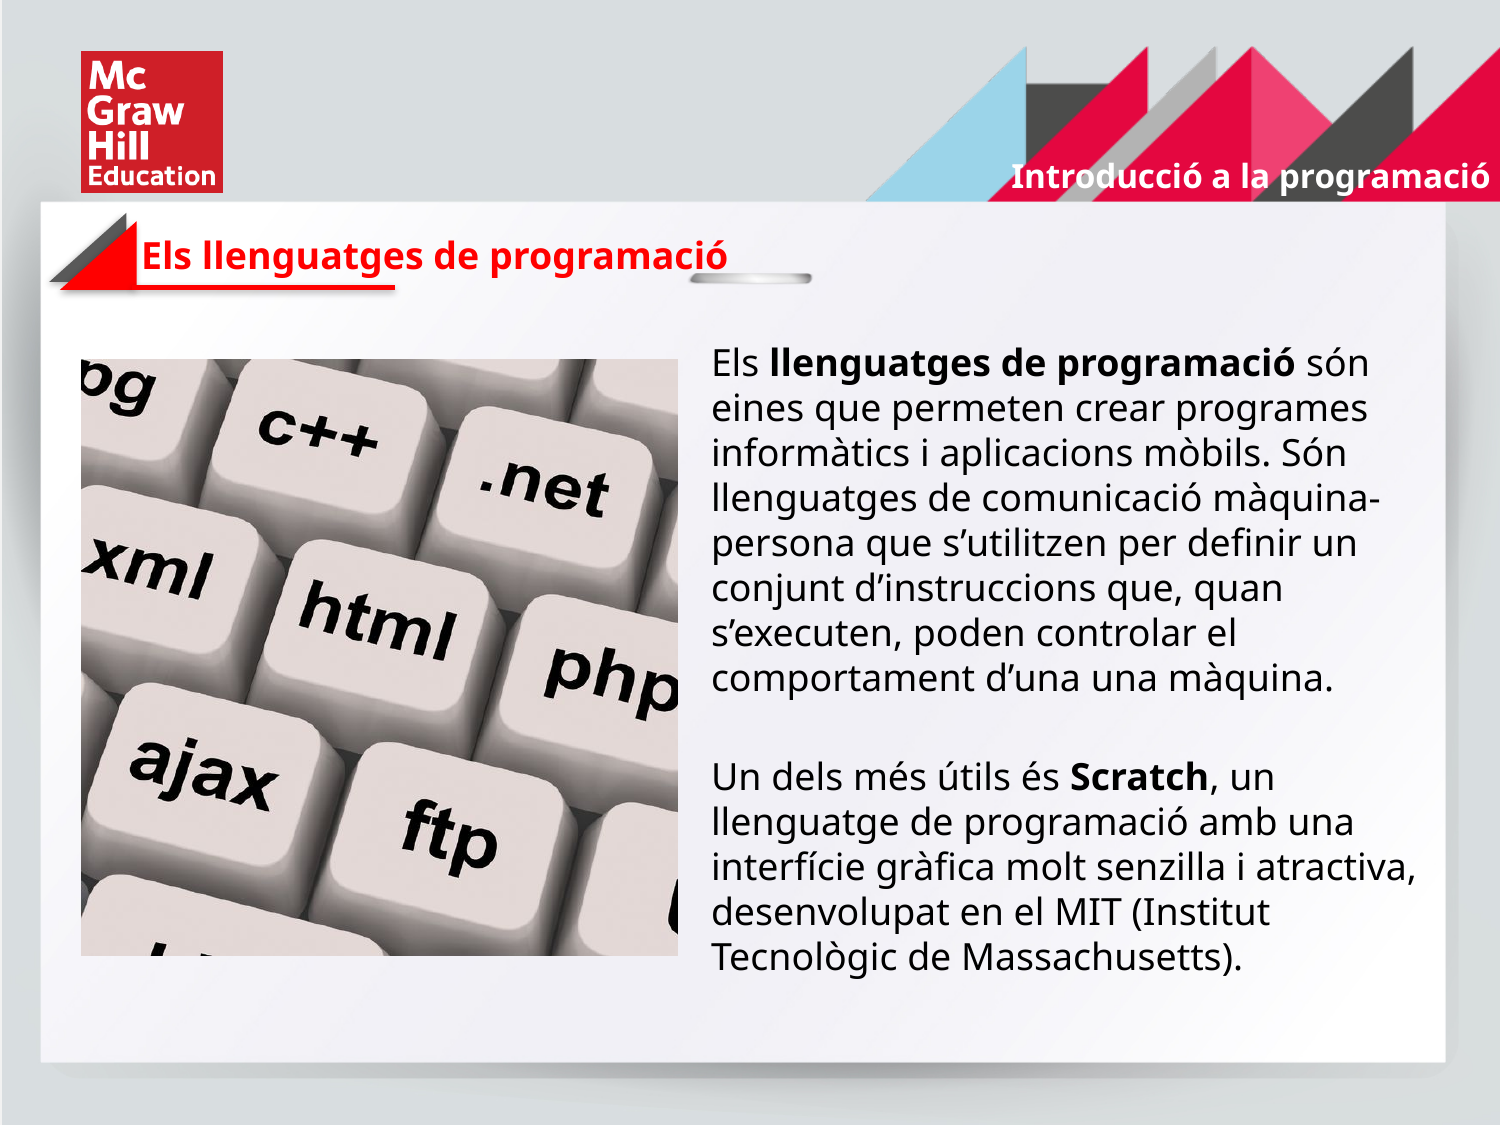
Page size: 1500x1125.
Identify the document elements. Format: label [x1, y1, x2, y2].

text_box [49, 212, 396, 291]
picture [1, 0, 1500, 1125]
